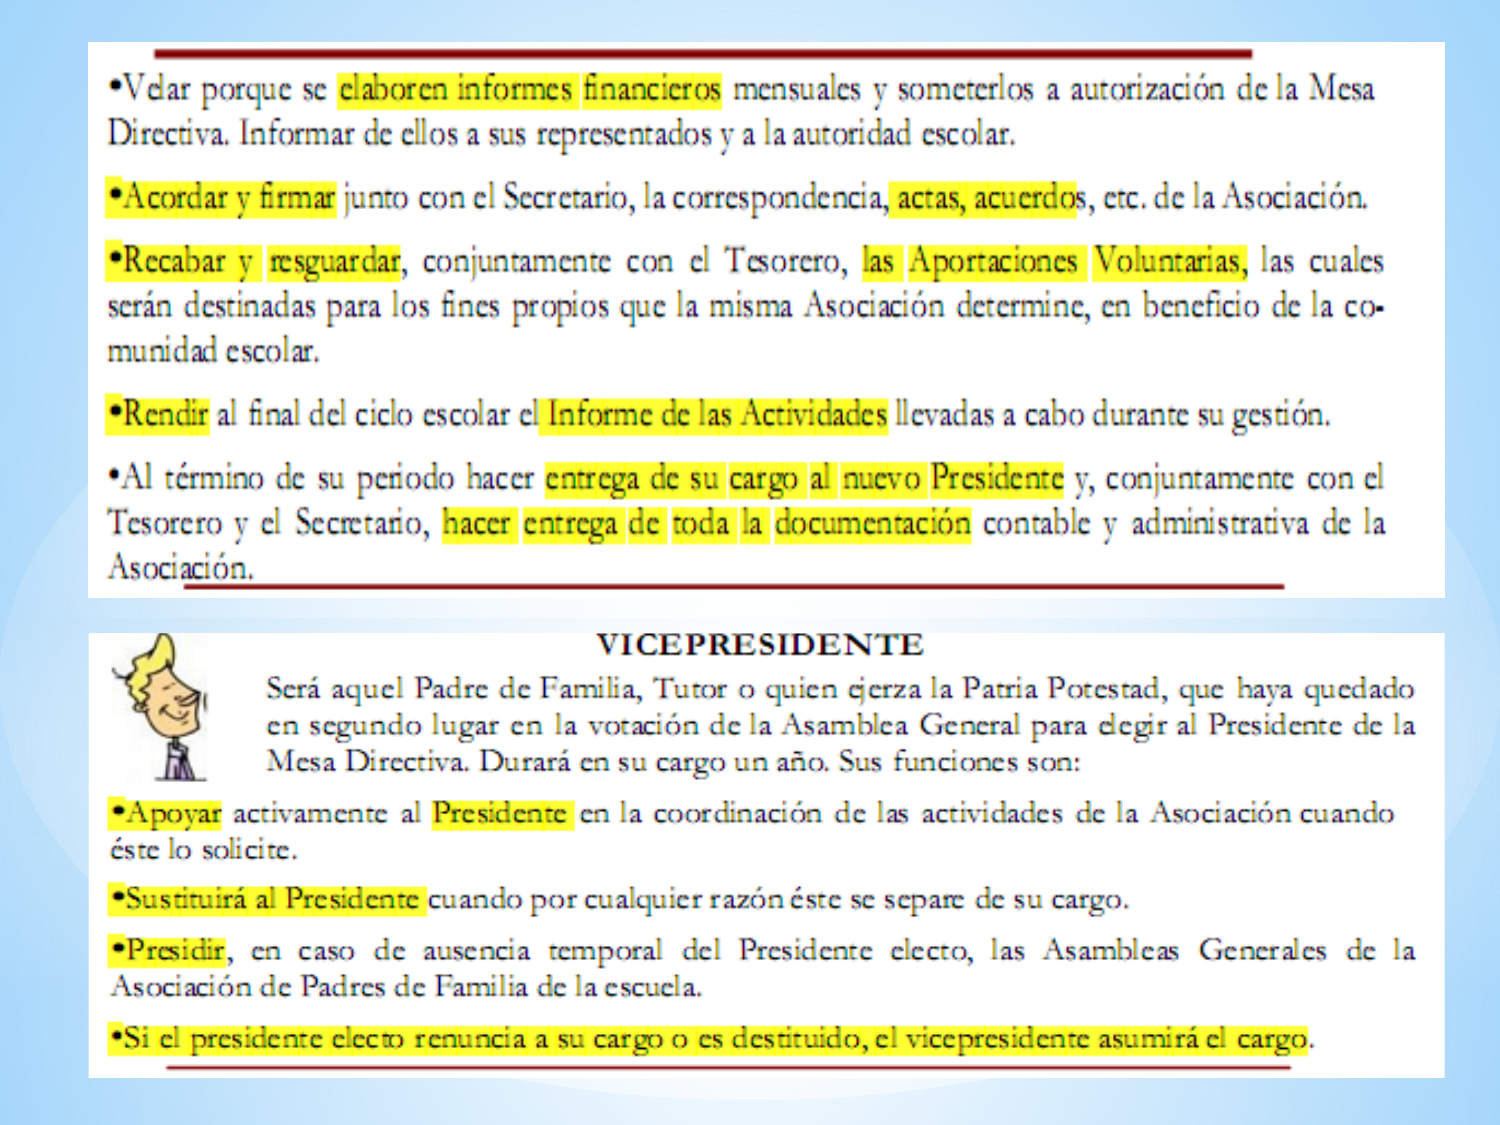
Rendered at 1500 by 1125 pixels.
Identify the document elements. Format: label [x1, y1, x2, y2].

picture [88, 42, 1445, 599]
picture [88, 633, 1445, 1078]
